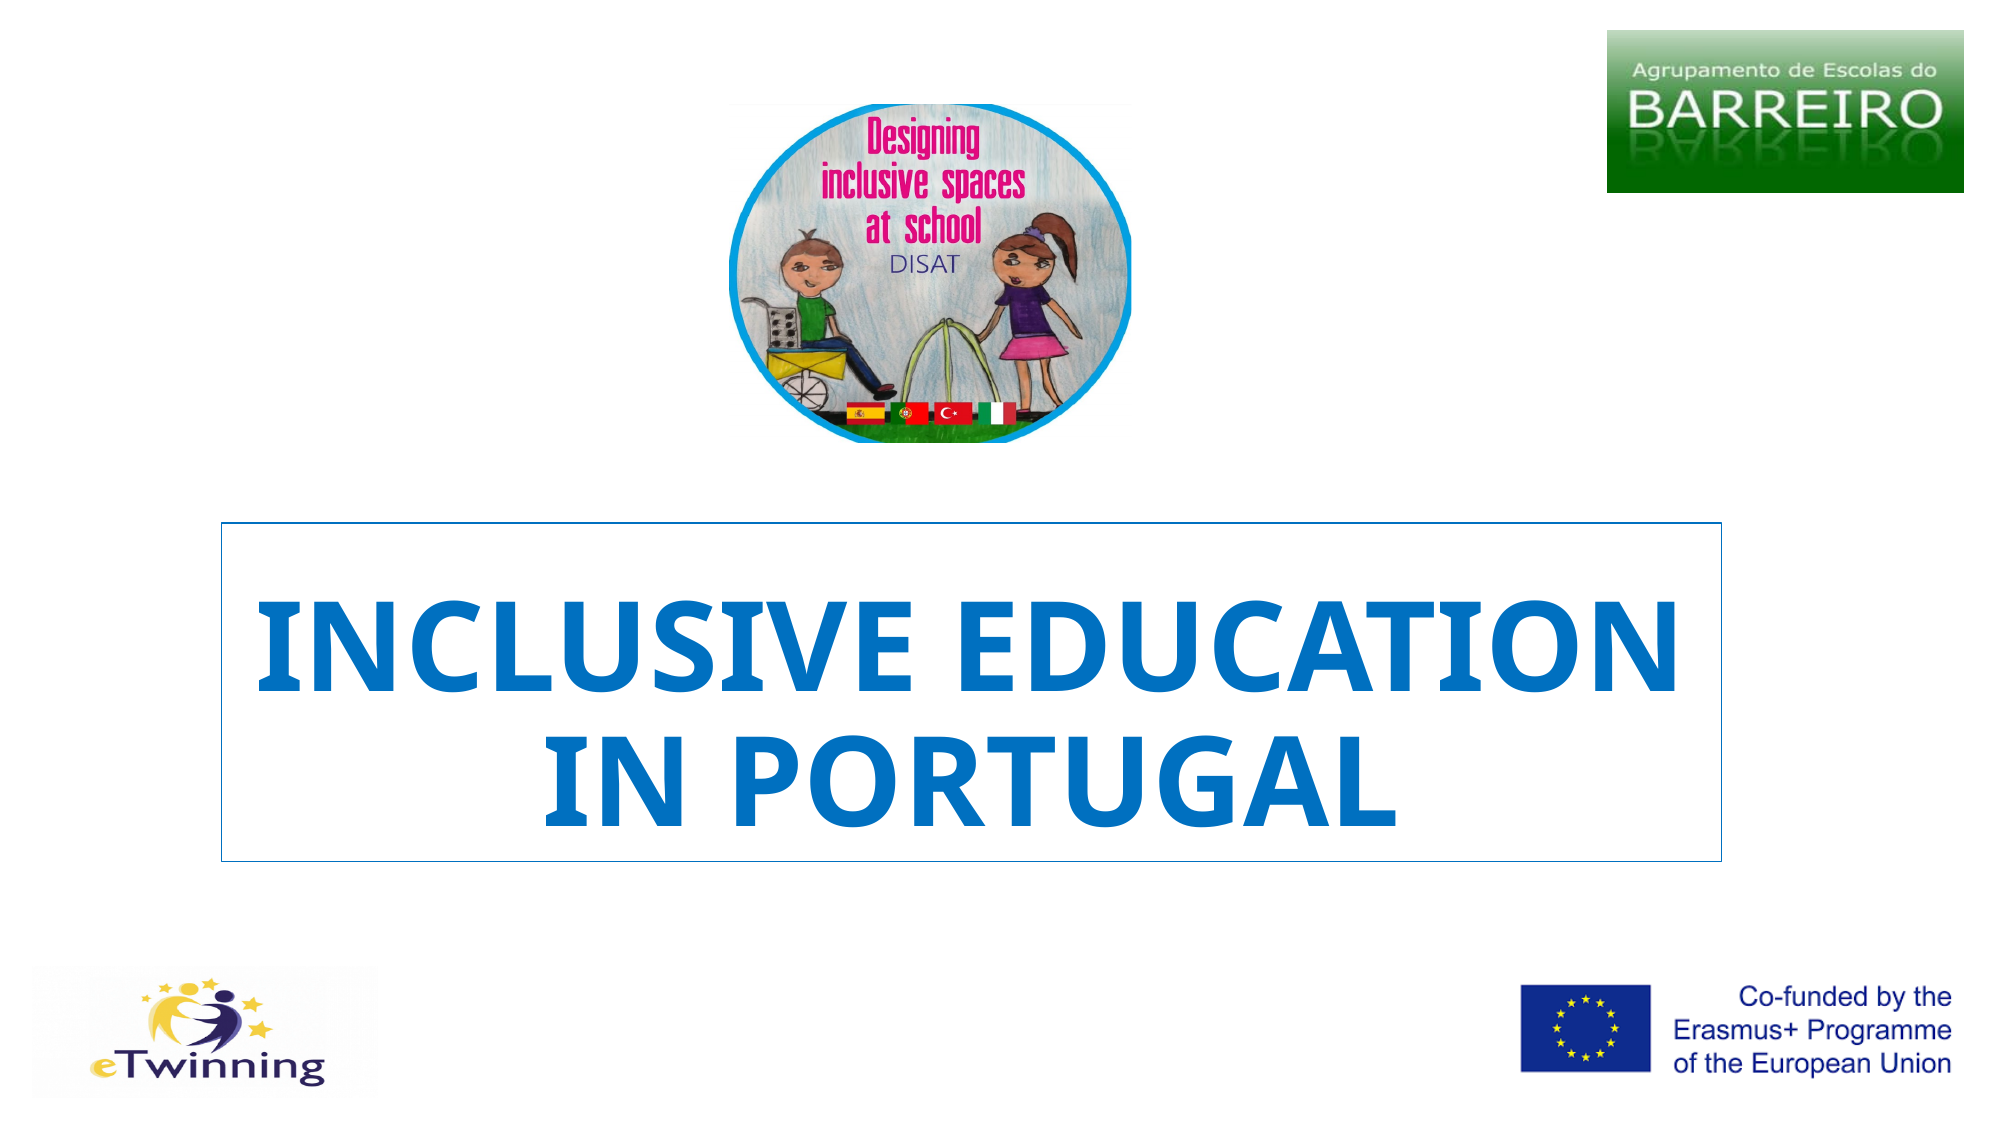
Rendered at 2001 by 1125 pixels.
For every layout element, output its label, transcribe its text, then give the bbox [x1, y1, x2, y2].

picture [1607, 30, 1964, 194]
picture [737, 104, 1127, 444]
picture [1007, 314, 1132, 444]
picture [32, 966, 378, 1099]
picture [728, 104, 868, 260]
picture [1493, 960, 1974, 1098]
picture [996, 104, 1132, 237]
title INCLUSIVE EDUCATION IN PORTUGAL [221, 522, 1722, 862]
picture [728, 291, 858, 444]
